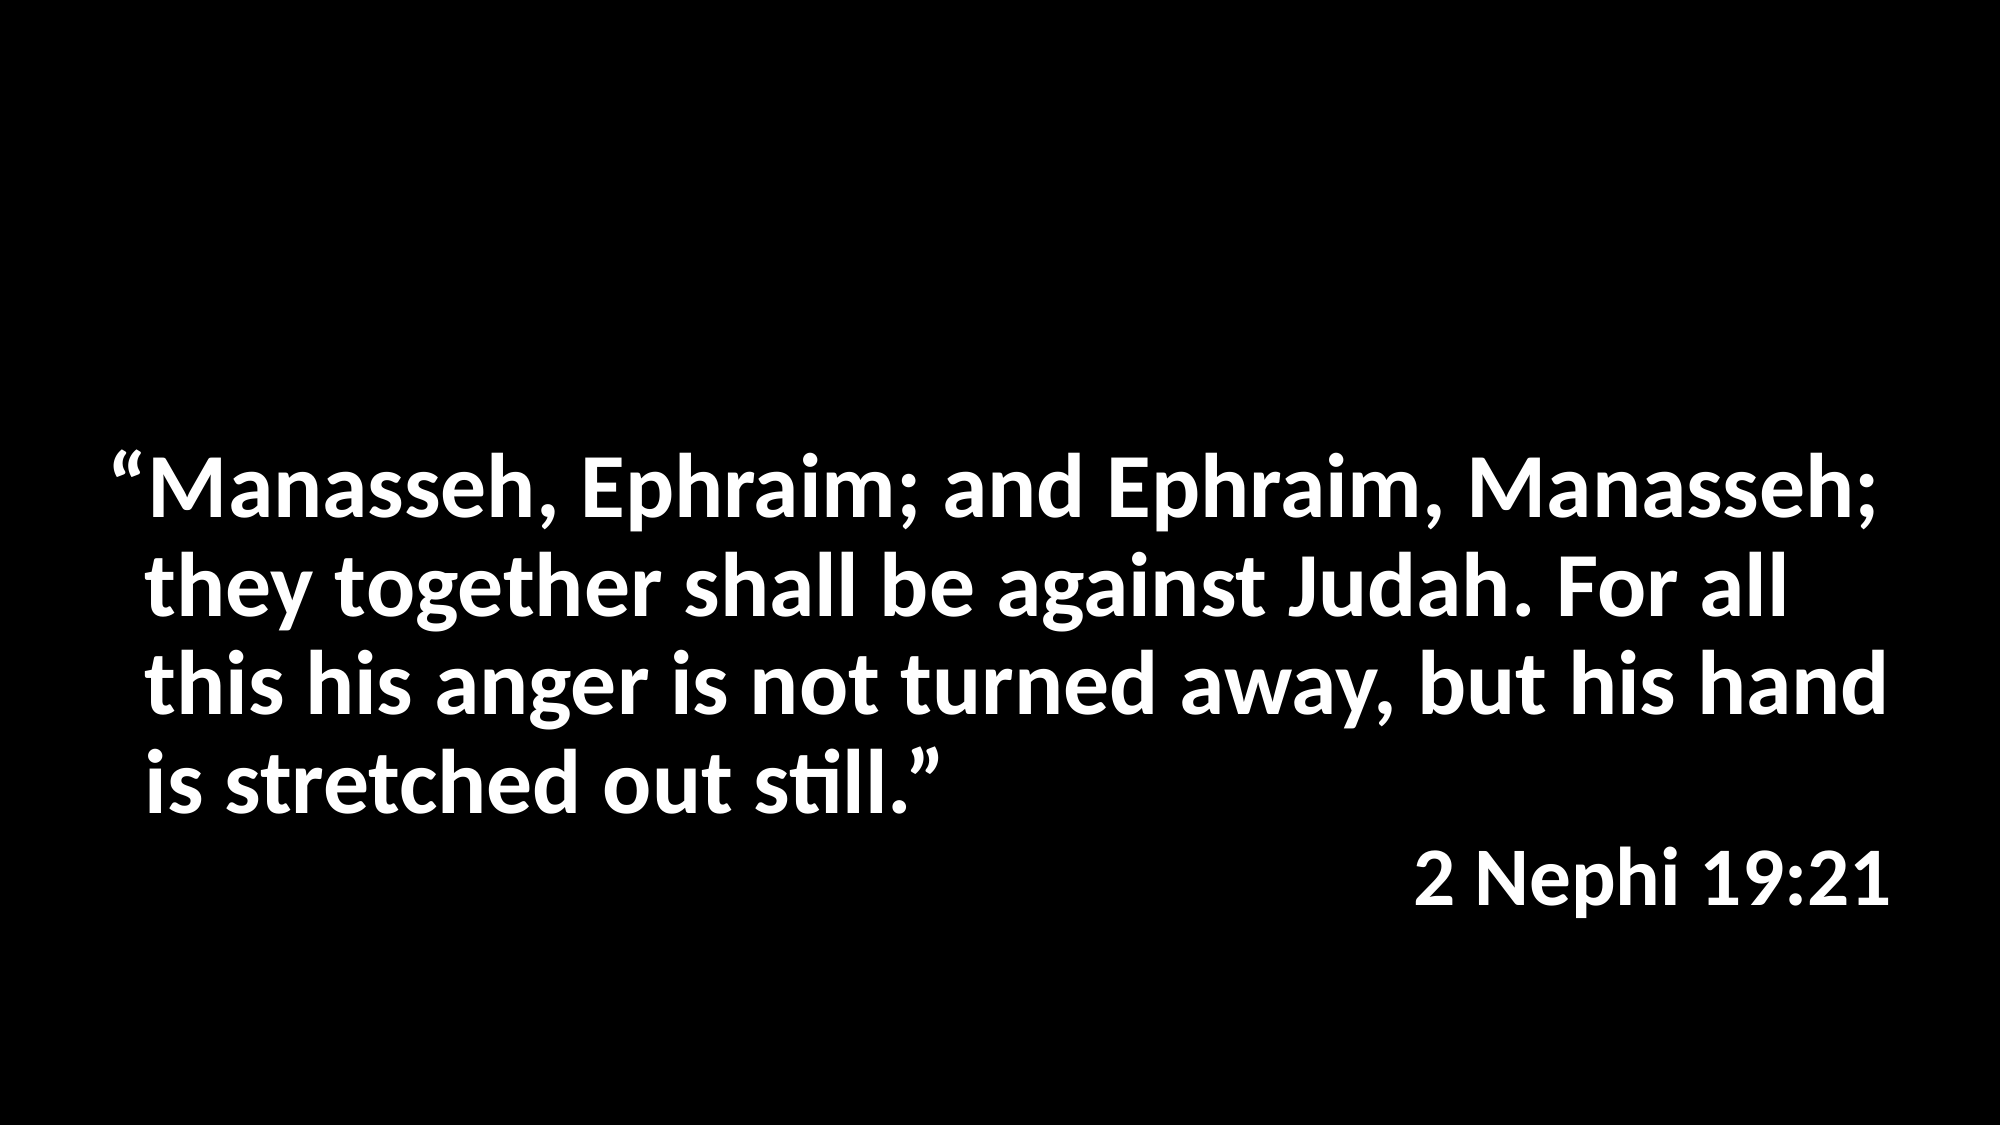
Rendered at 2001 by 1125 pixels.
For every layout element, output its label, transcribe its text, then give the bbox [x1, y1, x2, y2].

text_box “Manasseh, Ephraim; and Ephraim, Manasseh; they together shall be against Judah. For all this his anger is not turned away, but his hand is stretched out still.” 2 Nephi 19:21 [93, 430, 1907, 932]
